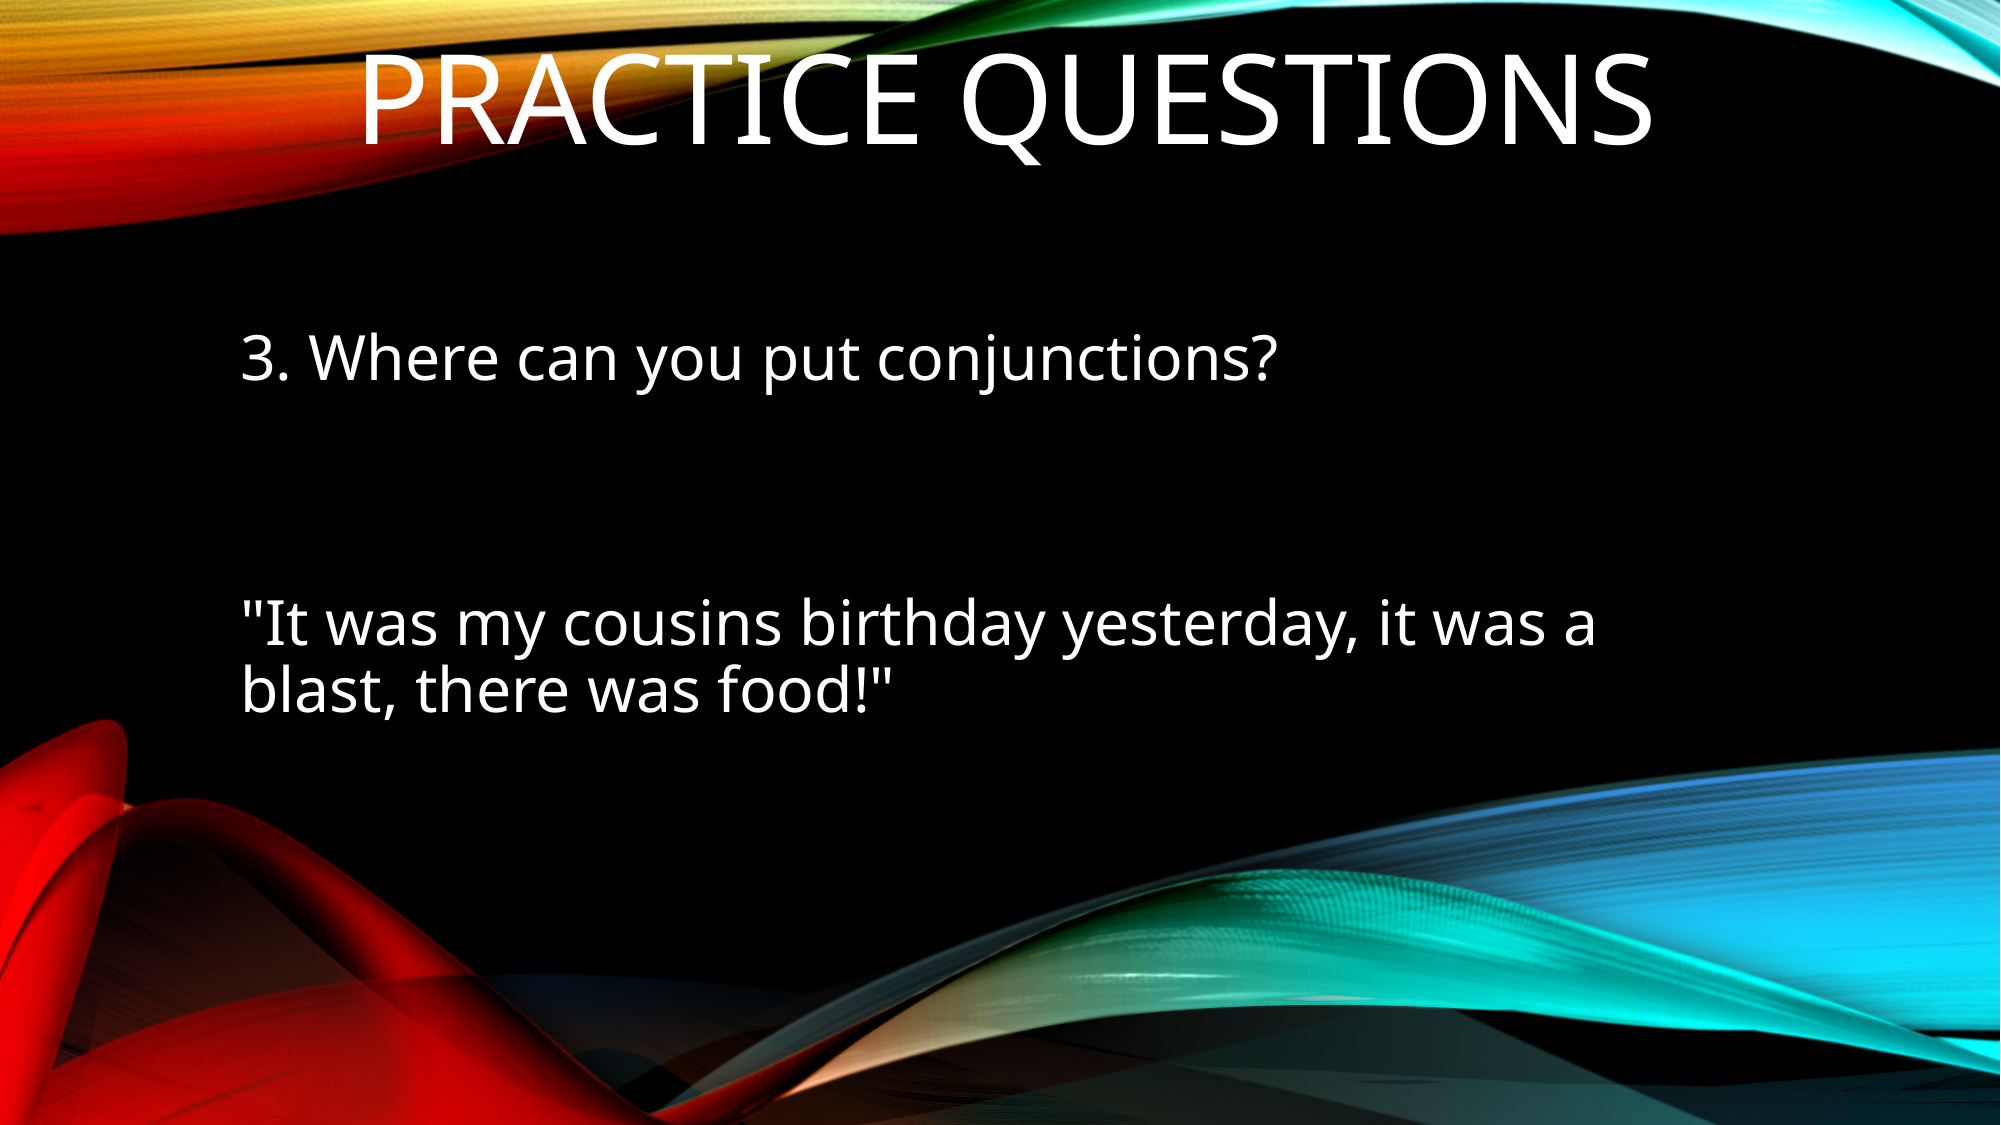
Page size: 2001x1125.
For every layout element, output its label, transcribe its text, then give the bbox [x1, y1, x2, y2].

subtitle 3. Where can you put conjunctions? "It was my cousins birthday yesterday, it was a blast, there was food!" [225, 318, 1775, 1075]
picture [0, 717, 2000, 1125]
title Practice questions [339, 0, 1890, 179]
picture [0, 0, 2000, 237]
